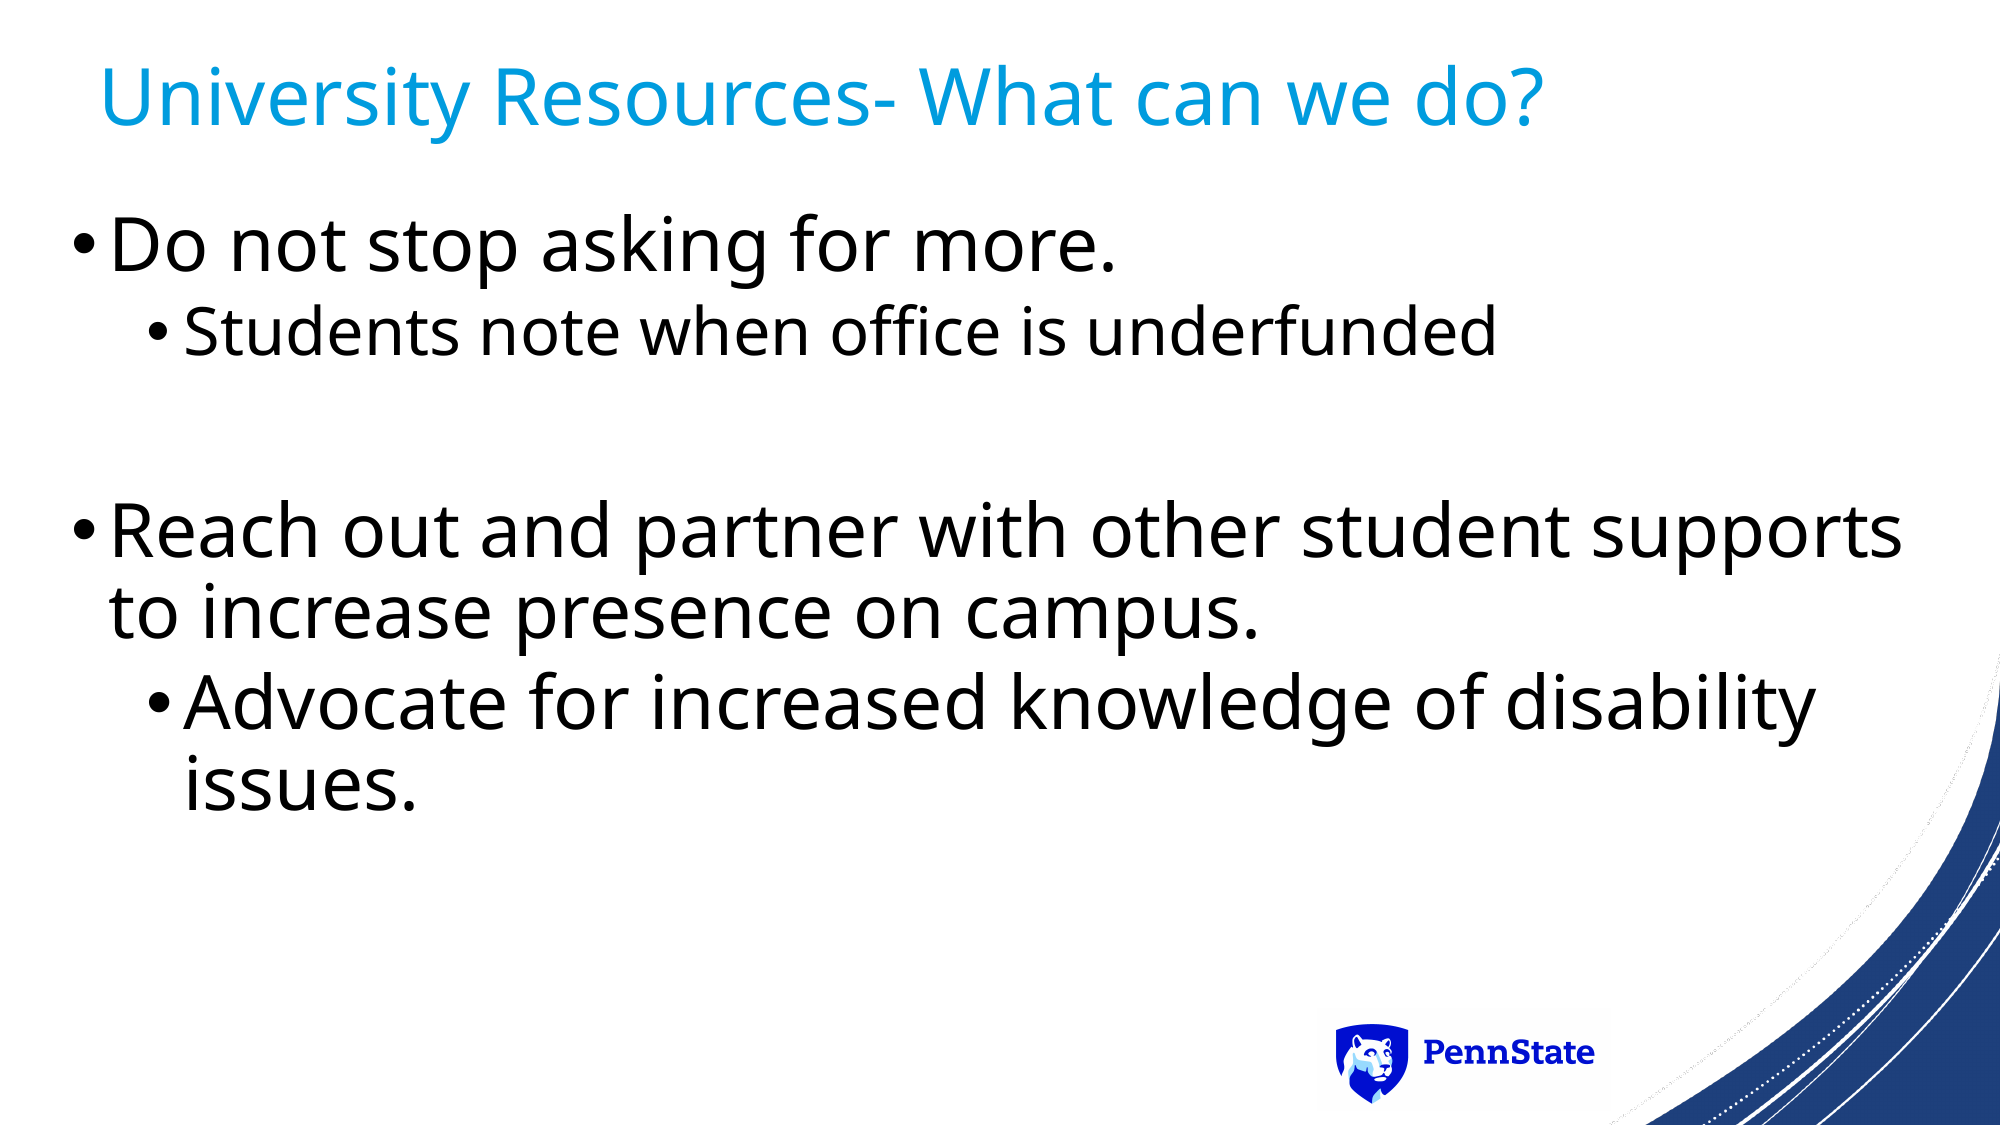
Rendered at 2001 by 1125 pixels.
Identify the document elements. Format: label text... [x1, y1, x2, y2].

list Do not stop asking for more. Students note when office is underfunded Reach out and partner with other student supports to increase presence on campus. Advocate for increased knowledge of disability issues. [56, 199, 1979, 1088]
title University Resources- What can we do? [83, 27, 1809, 173]
picture [1317, 654, 2000, 1125]
